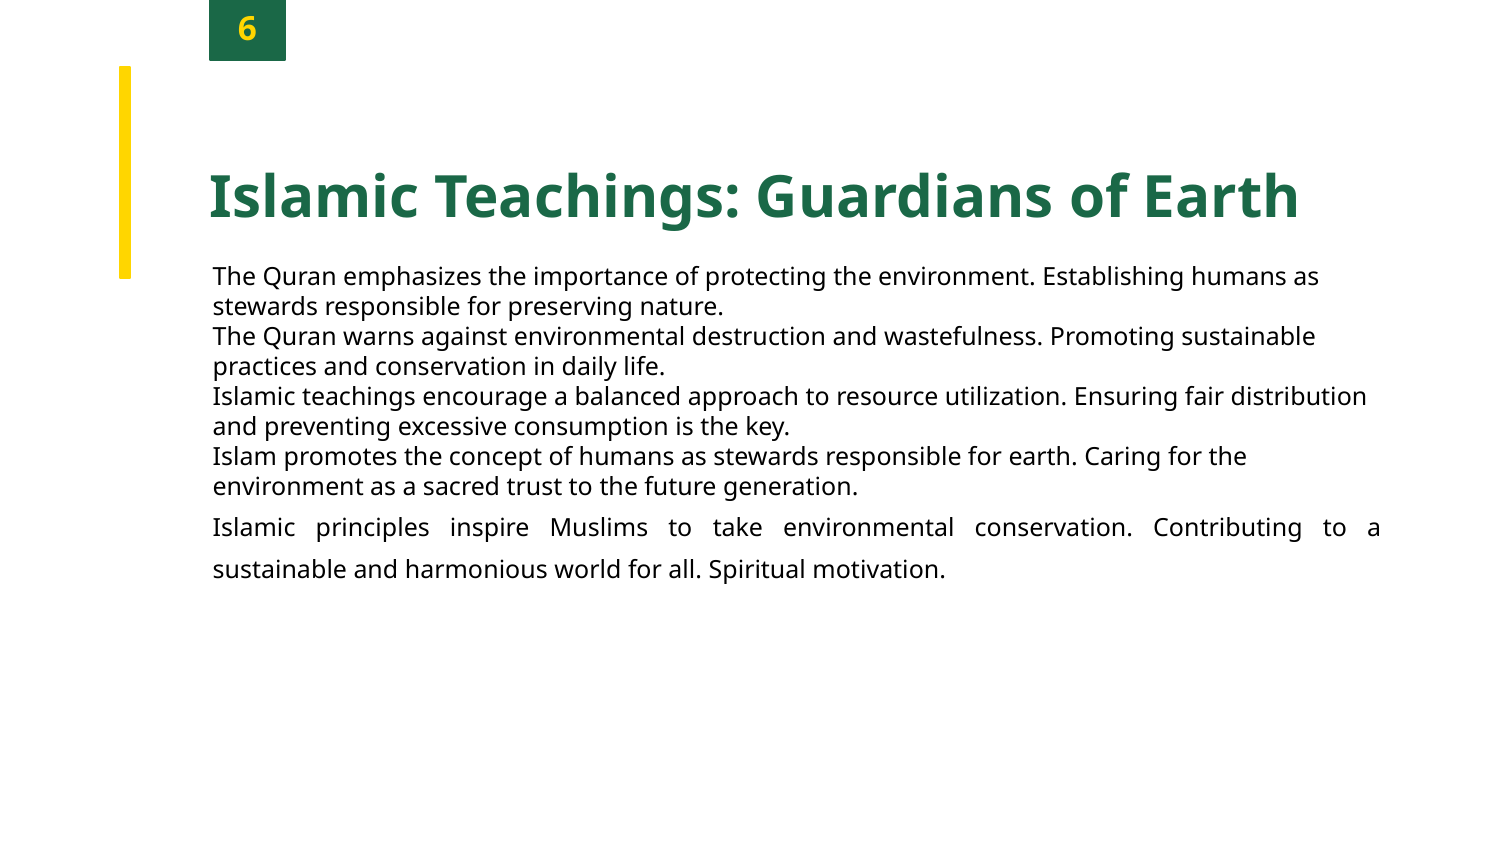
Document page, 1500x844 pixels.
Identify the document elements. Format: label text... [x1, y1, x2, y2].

text_box 6 [209, 0, 285, 60]
text_box [119, 67, 131, 279]
text_box The Quran emphasizes the importance of protecting the environment. Establishing humans as stewards responsible for preserving nature. The Quran warns against environmental destruction and wastefulness. Promoting sustainable practices and conservation in daily life. Islamic teachings encourage a balanced approach to resource utilization. Ensuring fair distribution and preventing excessive consumption is the key. Islam promotes the concept of humans as stewards responsible for earth. Caring for the environment as a sacred trust to the future generation. Islamic principles inspire Muslims to take environmental conservation. Contributing to a sustainable and harmonious world for all. Spiritual motivation. [197, 253, 1398, 802]
text_box Islamic Teachings: Guardians of Earth [194, 151, 1395, 237]
